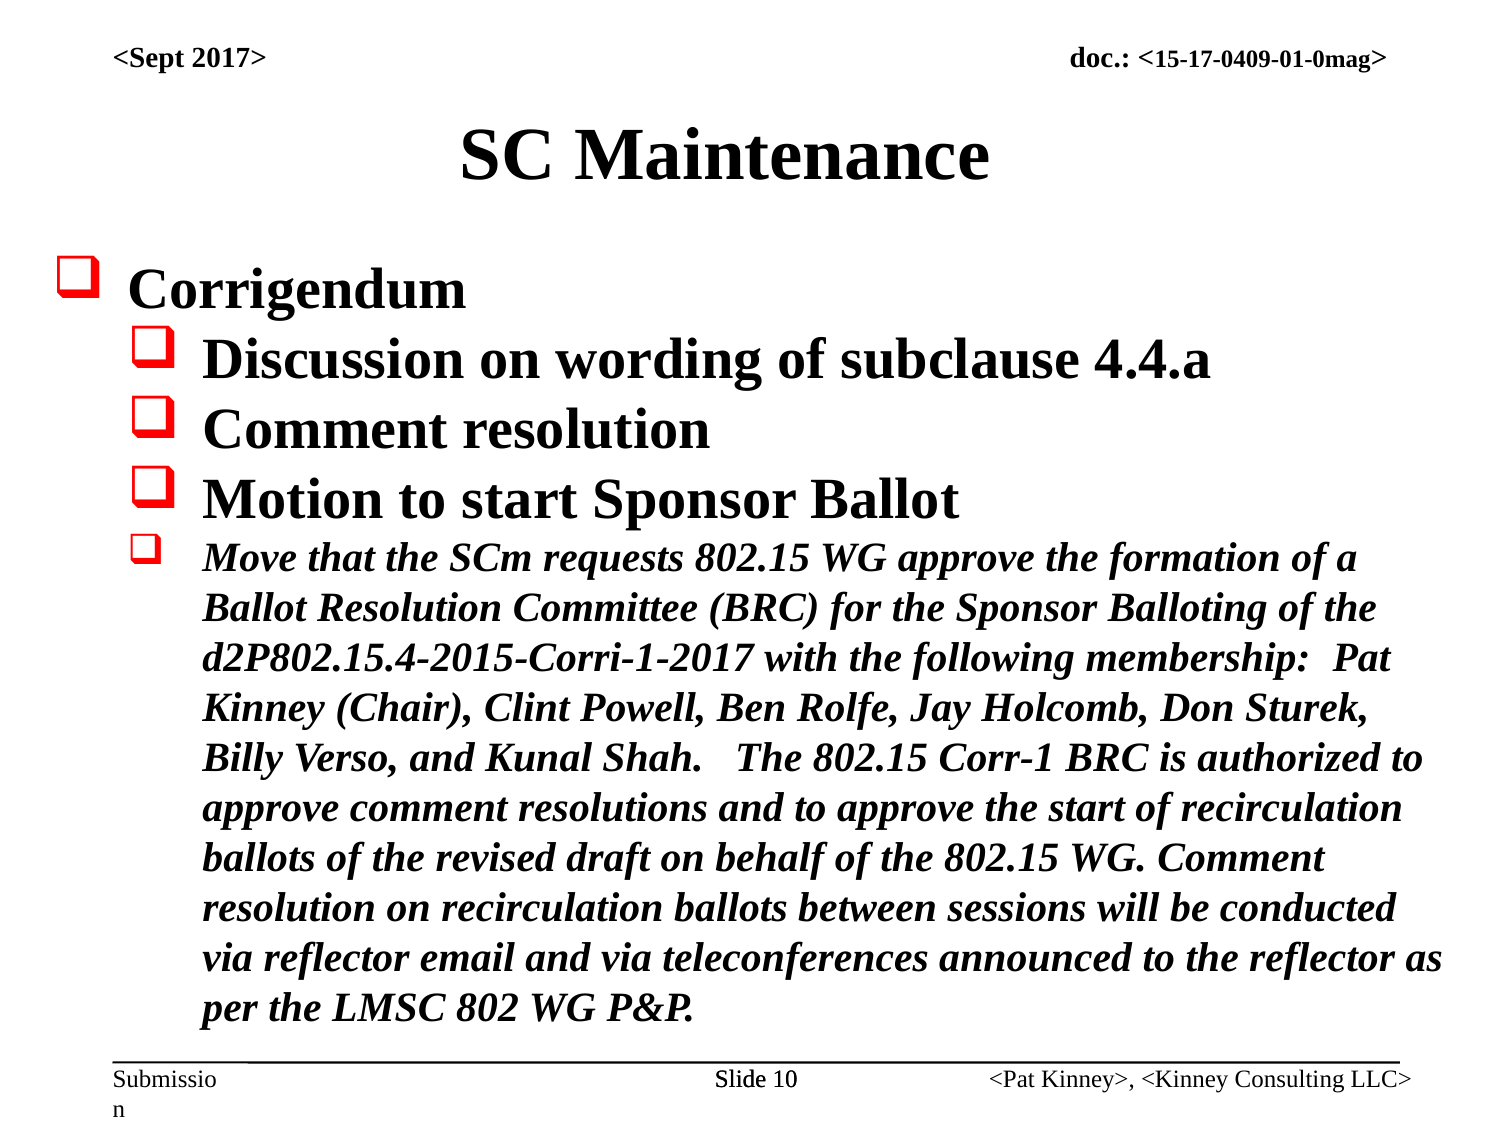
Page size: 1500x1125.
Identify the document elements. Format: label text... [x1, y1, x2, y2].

footer <Pat Kinney>, <Kinney Consulting LLC> [899, 1061, 1413, 1093]
title SC Maintenance [87, 87, 1363, 199]
text_box Slide 10 [675, 1062, 838, 1093]
text_box Corrigendum Discussion on wording of subclause 4.4.a Comment resolution Motion to start Sponsor Ballot Move that the SCm requests 802.15 WG approve the formation of a Ballot Resolution Committee (BRC) for the Sponsor Balloting of the d2P802.15.4-2015-Corri-1-2017 with the following membership: Pat Kinney (Chair), Clint Powell, Ben Rolfe, Jay Holcomb, Don Sturek, Billy Verso, and Kunal Shah. The 802.15 Corr-1 BRC is authorized to approve comment resolutions and to approve the start of recirculation ballots of the revised draft on behalf of the 802.15 WG. Comment resolution on recirculation ballots between sessions will be conducted via reflector email and via teleconferences announced to the reflector as per the LMSC 802 WG P&P. [37, 199, 1463, 1038]
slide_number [112, 37, 376, 74]
